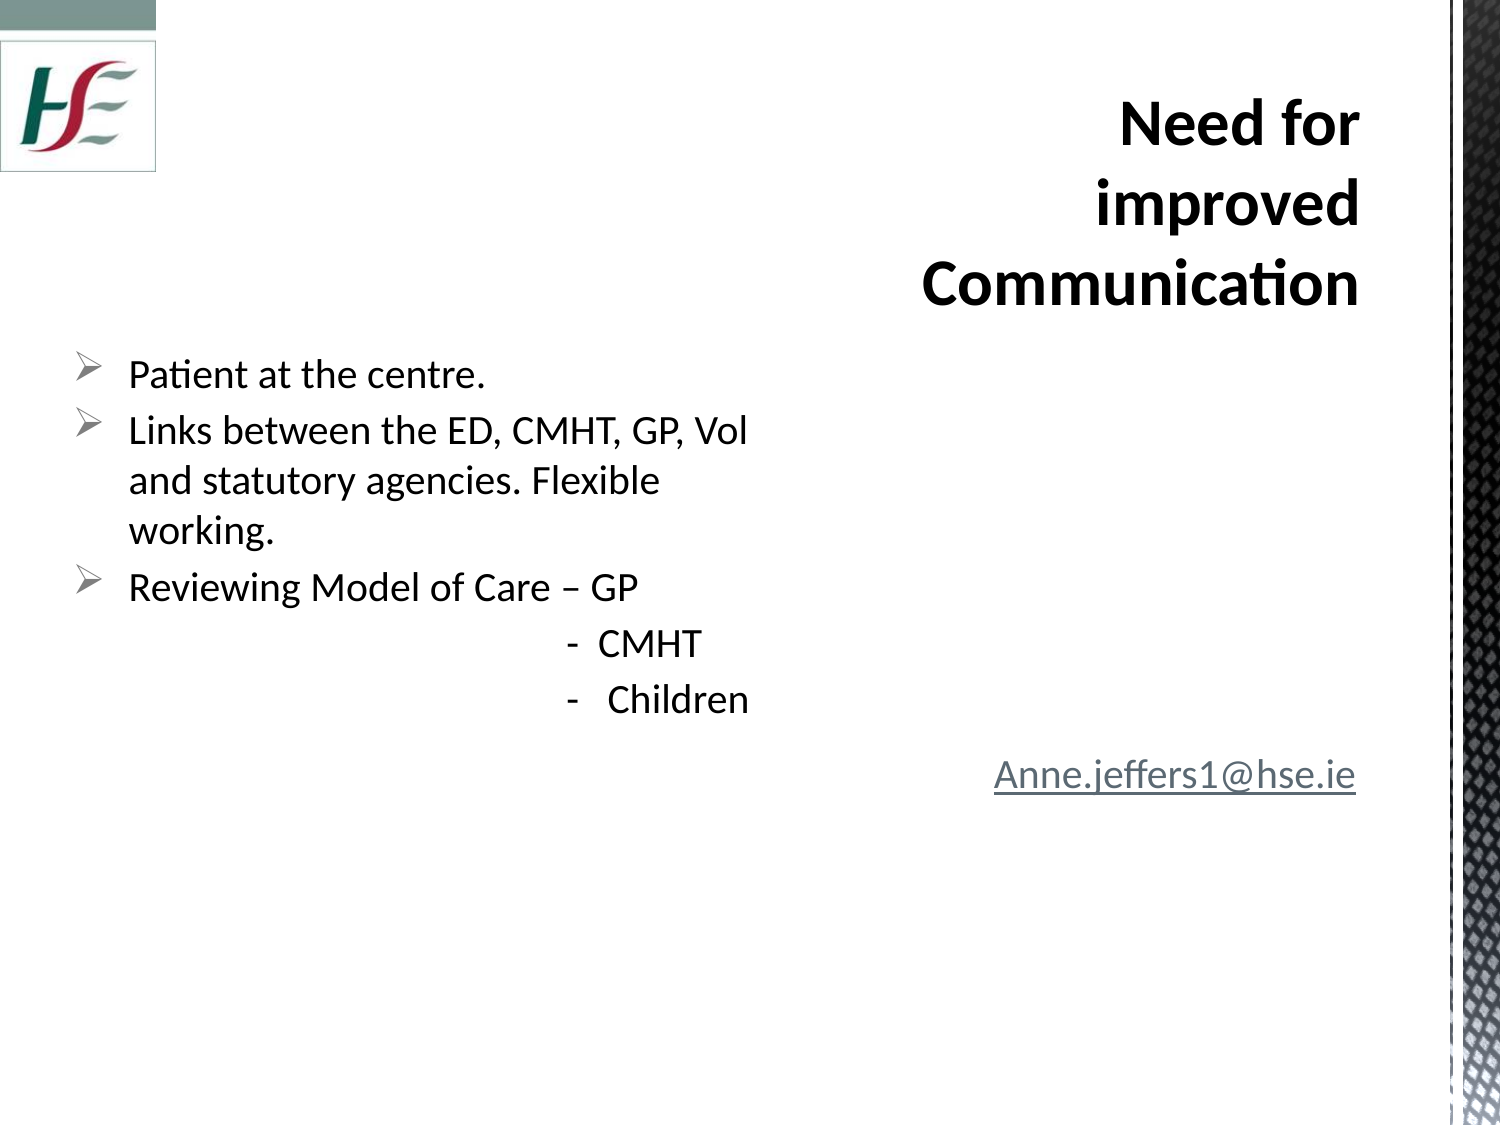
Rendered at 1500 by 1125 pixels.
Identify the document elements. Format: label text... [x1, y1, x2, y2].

list Patient at the centre. Links between the ED, CMHT, GP, Vol and statutory agencies. Flexible working. Reviewing Model of Care – GP - CMHT - Children [50, 275, 821, 850]
title Need for improved Communication [879, 19, 1376, 327]
picture [1447, 0, 1500, 1125]
list Anne.jeffers1@hse.ie [962, 739, 1381, 1007]
picture [0, 0, 156, 172]
